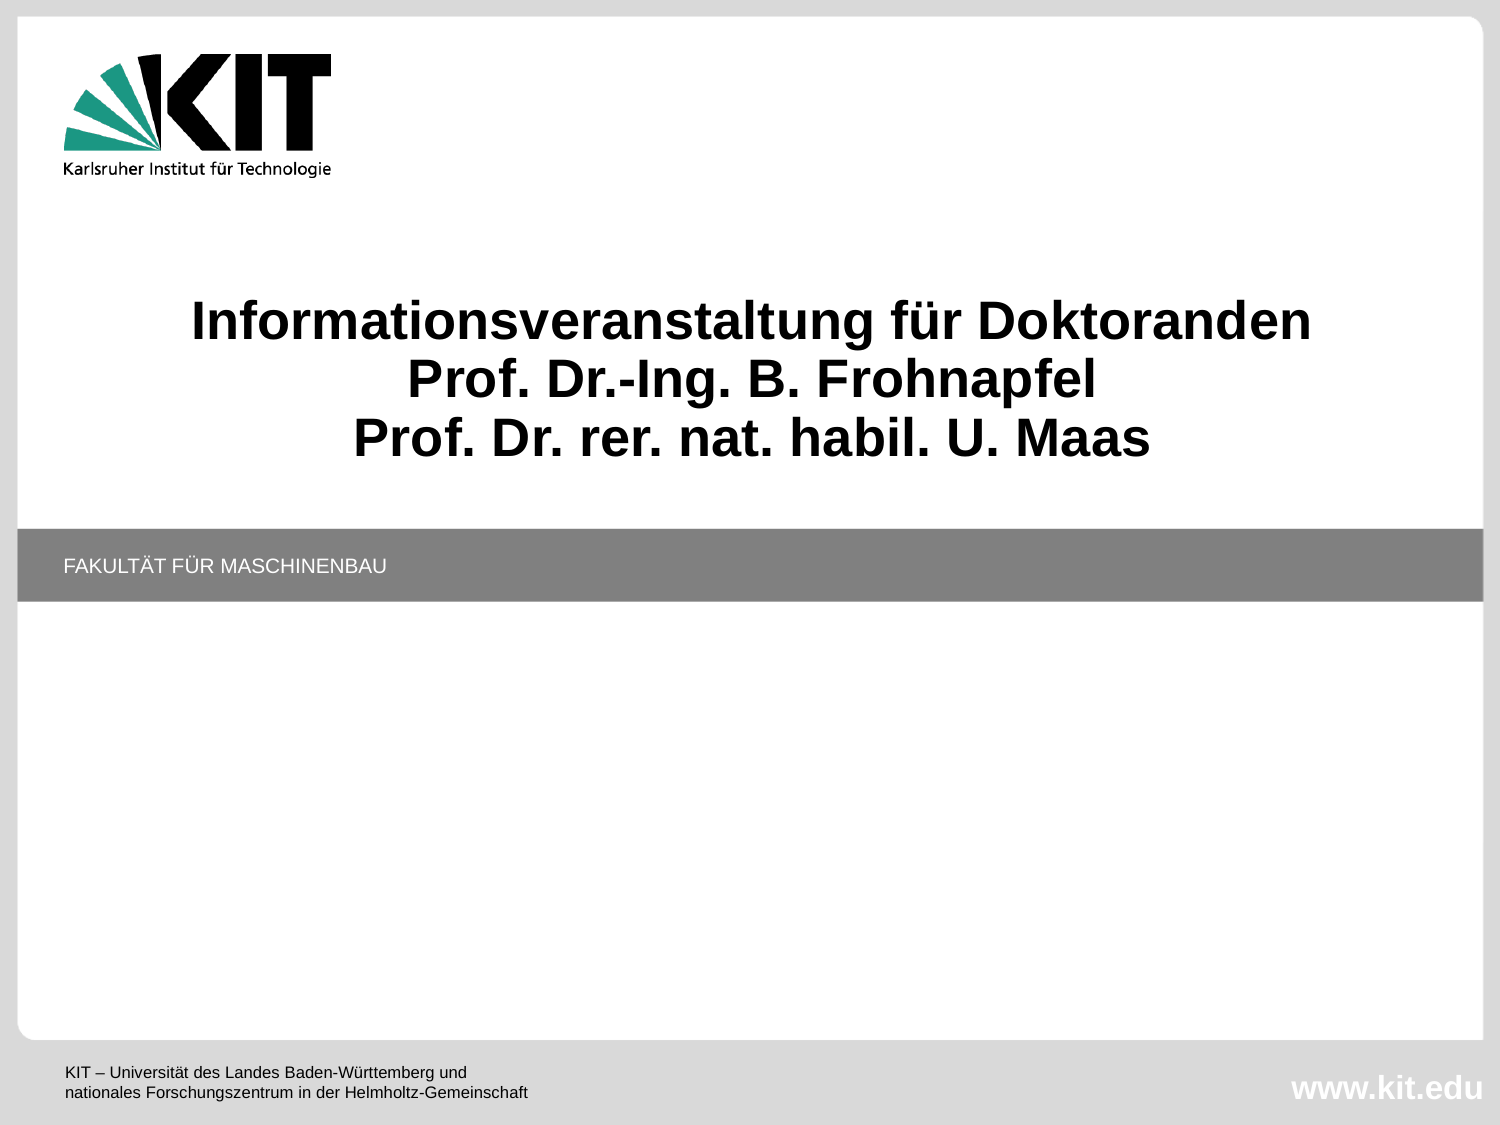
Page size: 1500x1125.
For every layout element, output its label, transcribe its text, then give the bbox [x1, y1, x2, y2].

picture [0, 0, 1500, 1125]
text_box Informationsveranstaltung für Doktoranden Prof. Dr.-Ing. B. Frohnapfel Prof. Dr. rer. nat. habil. U. Maas [64, 278, 1442, 468]
